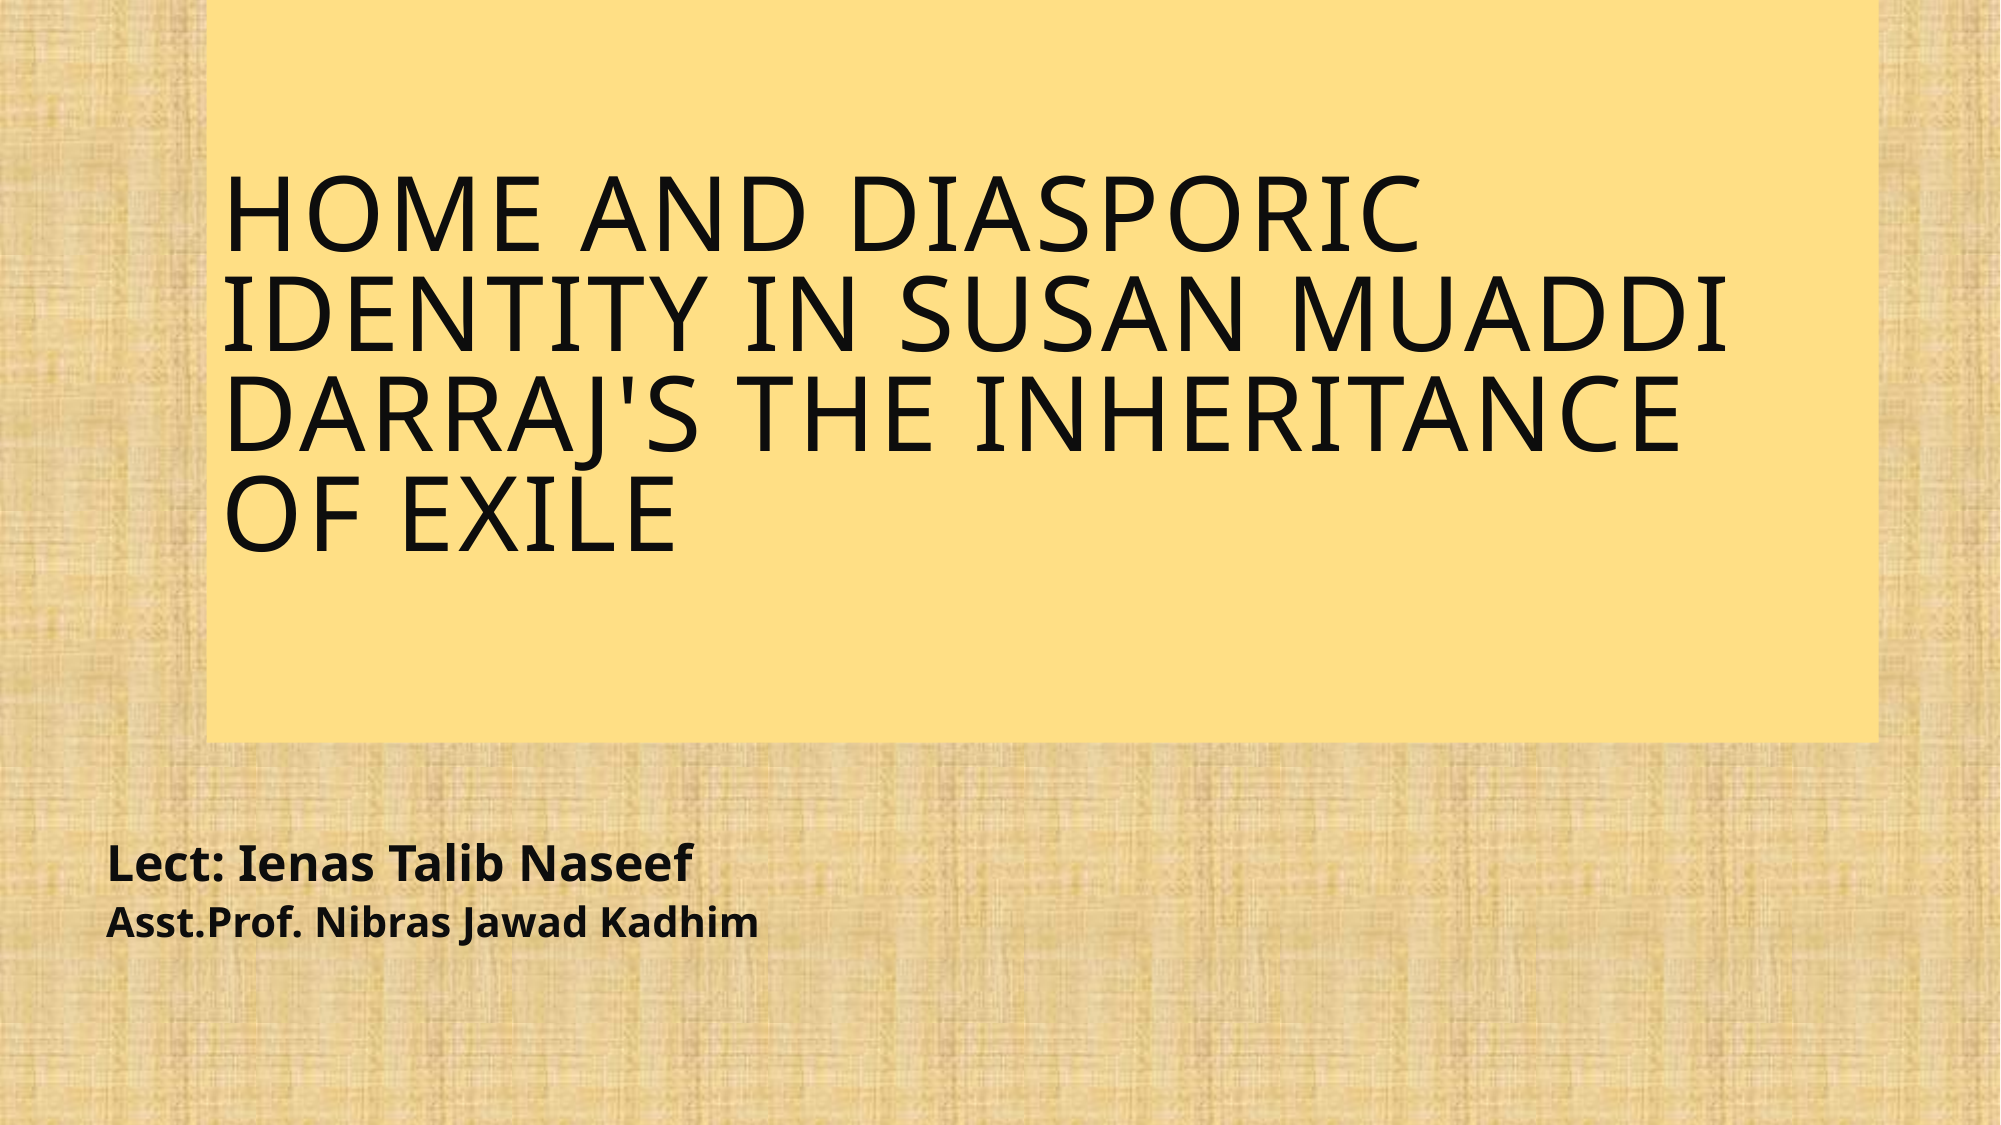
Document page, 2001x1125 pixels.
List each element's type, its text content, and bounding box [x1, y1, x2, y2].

title Home and Diasporic Identity in Susan Muaddi Darraj's The Inheritance of Exile [206, 0, 1879, 742]
picture [0, 0, 2001, 1125]
subtitle Lect: Ienas Talib Naseef Asst.Prof. Nibras Jawad Kadhim [91, 742, 1938, 1036]
